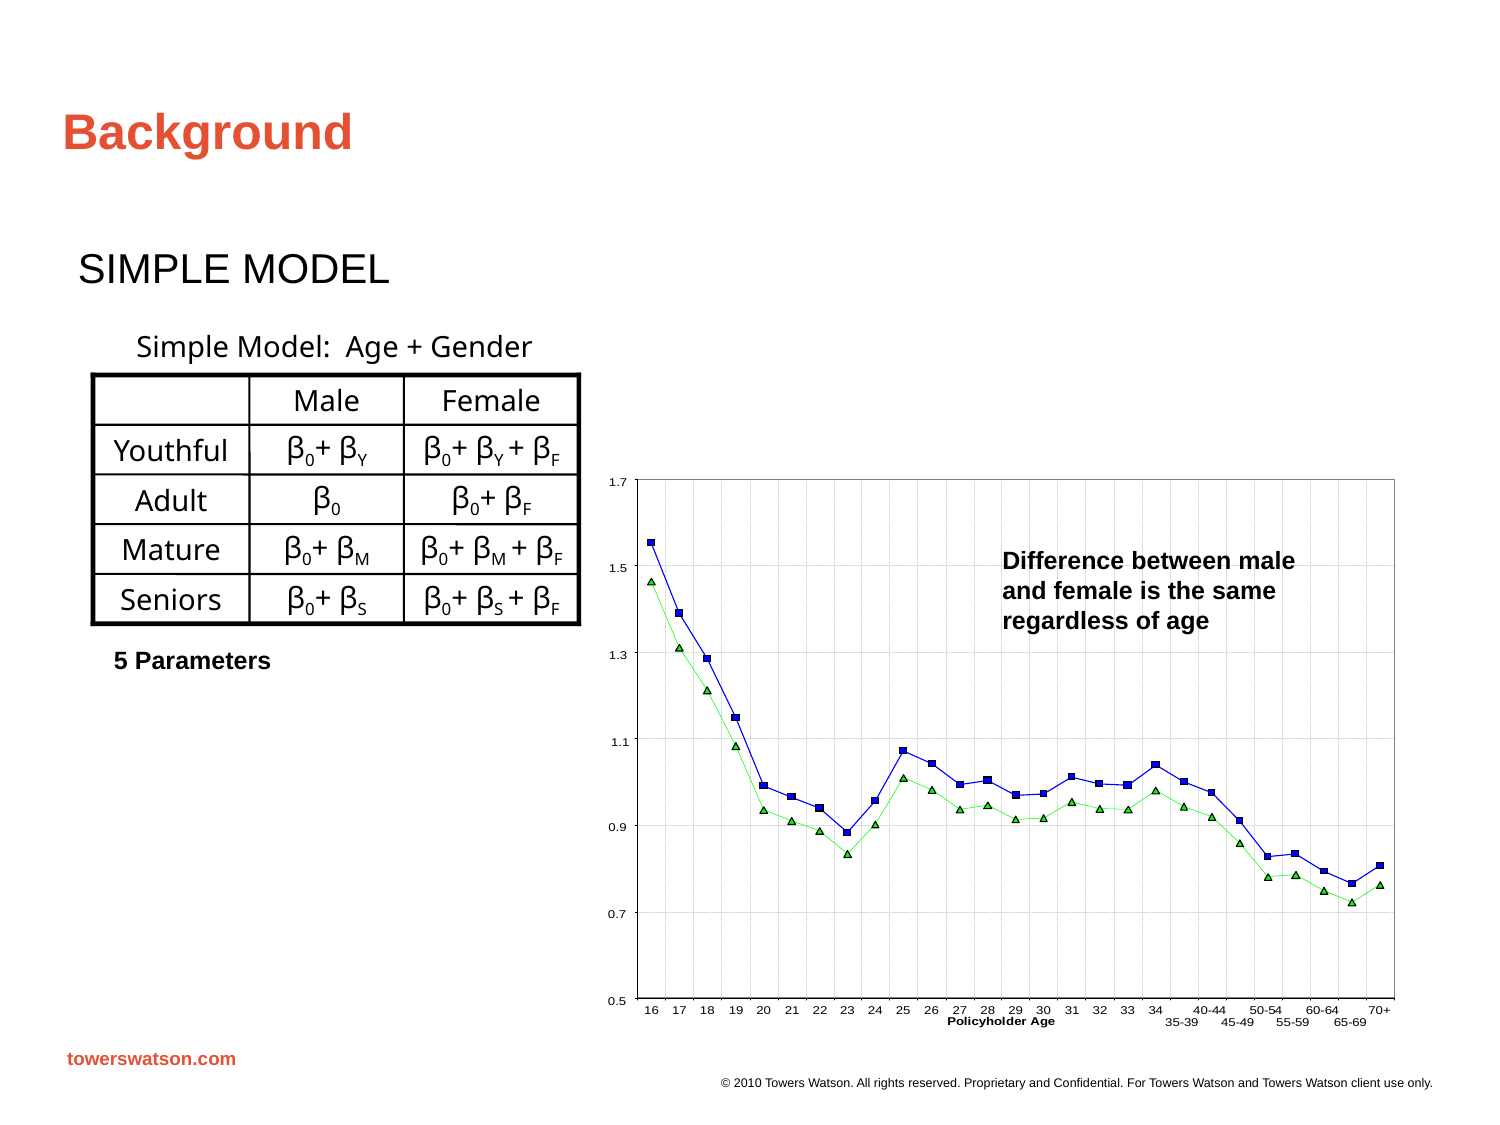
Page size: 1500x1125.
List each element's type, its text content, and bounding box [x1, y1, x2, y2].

picture [607, 474, 1401, 1033]
title Background [62, 70, 1436, 196]
text_box SIMPLE MODEL [63, 234, 1438, 338]
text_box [87, 324, 583, 683]
